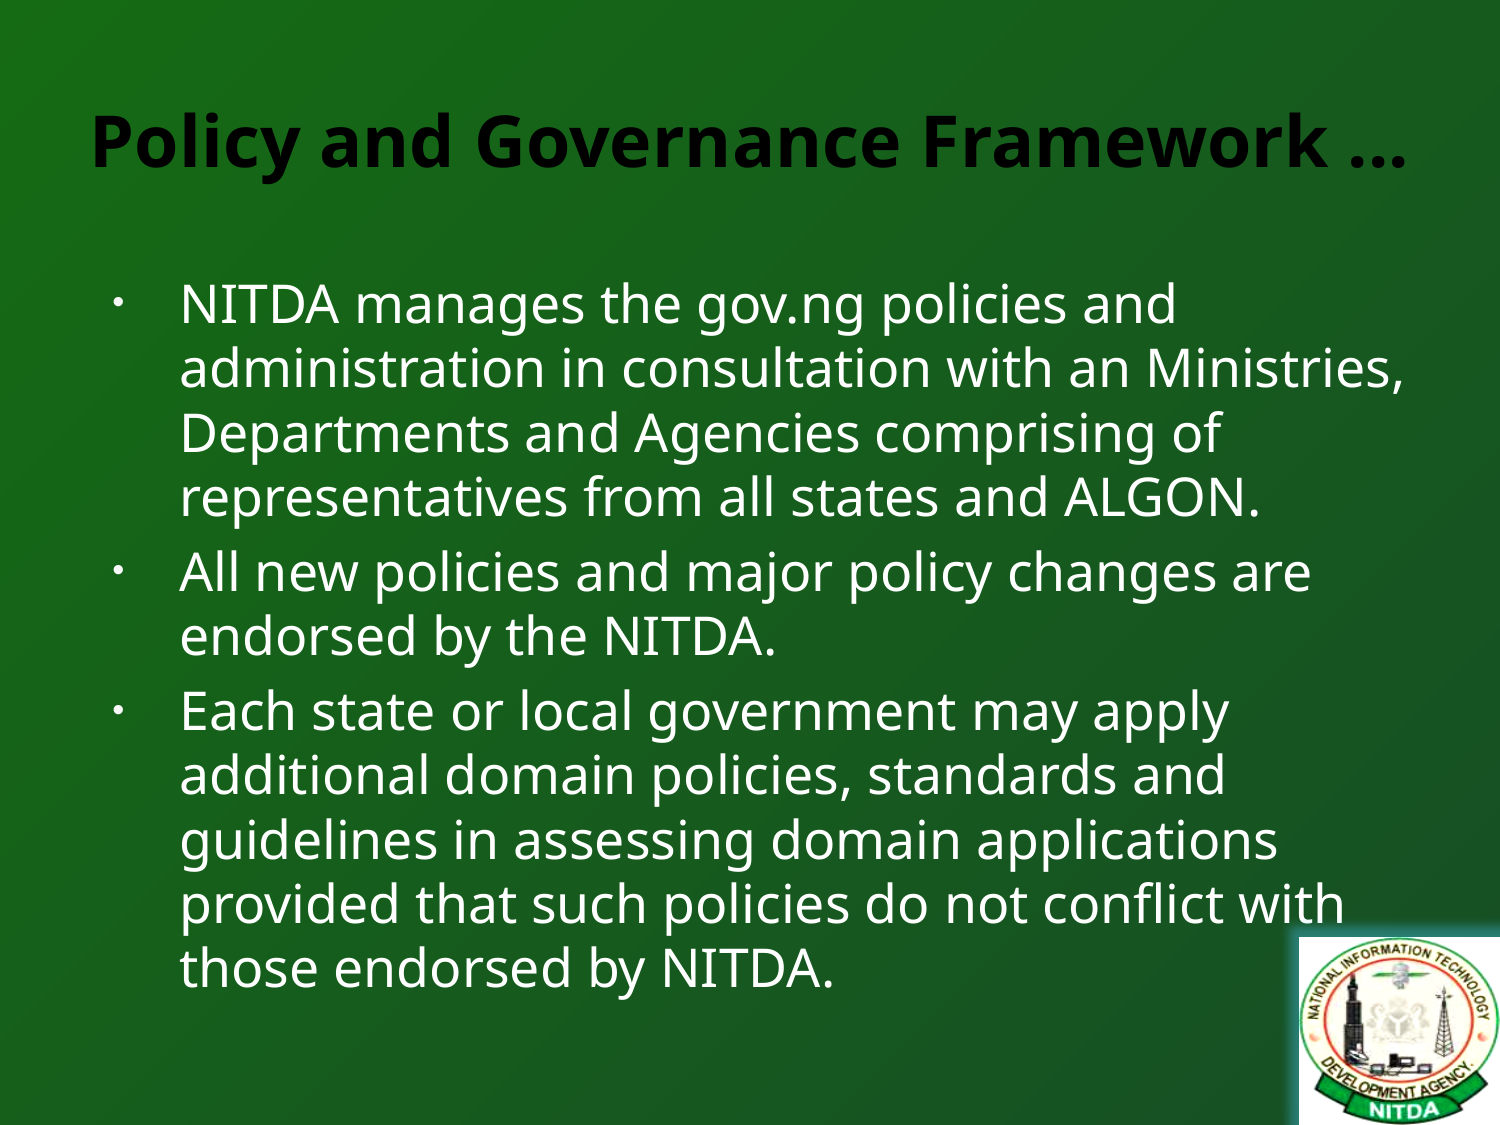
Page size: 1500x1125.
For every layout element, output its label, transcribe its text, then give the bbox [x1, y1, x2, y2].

title Policy and Governance Framework ... [75, 45, 1425, 233]
list NITDA manages the gov.ng policies and administration in consultation with an Ministries, Departments and Agencies comprising of representatives from all states and ALGON. All new policies and major policy changes are endorsed by the NITDA. Each state or local government may apply additional domain policies, standards and guidelines in assessing domain applications provided that such policies do not conflict with those endorsed by NITDA. [74, 262, 1426, 1036]
picture [1299, 937, 1500, 1125]
